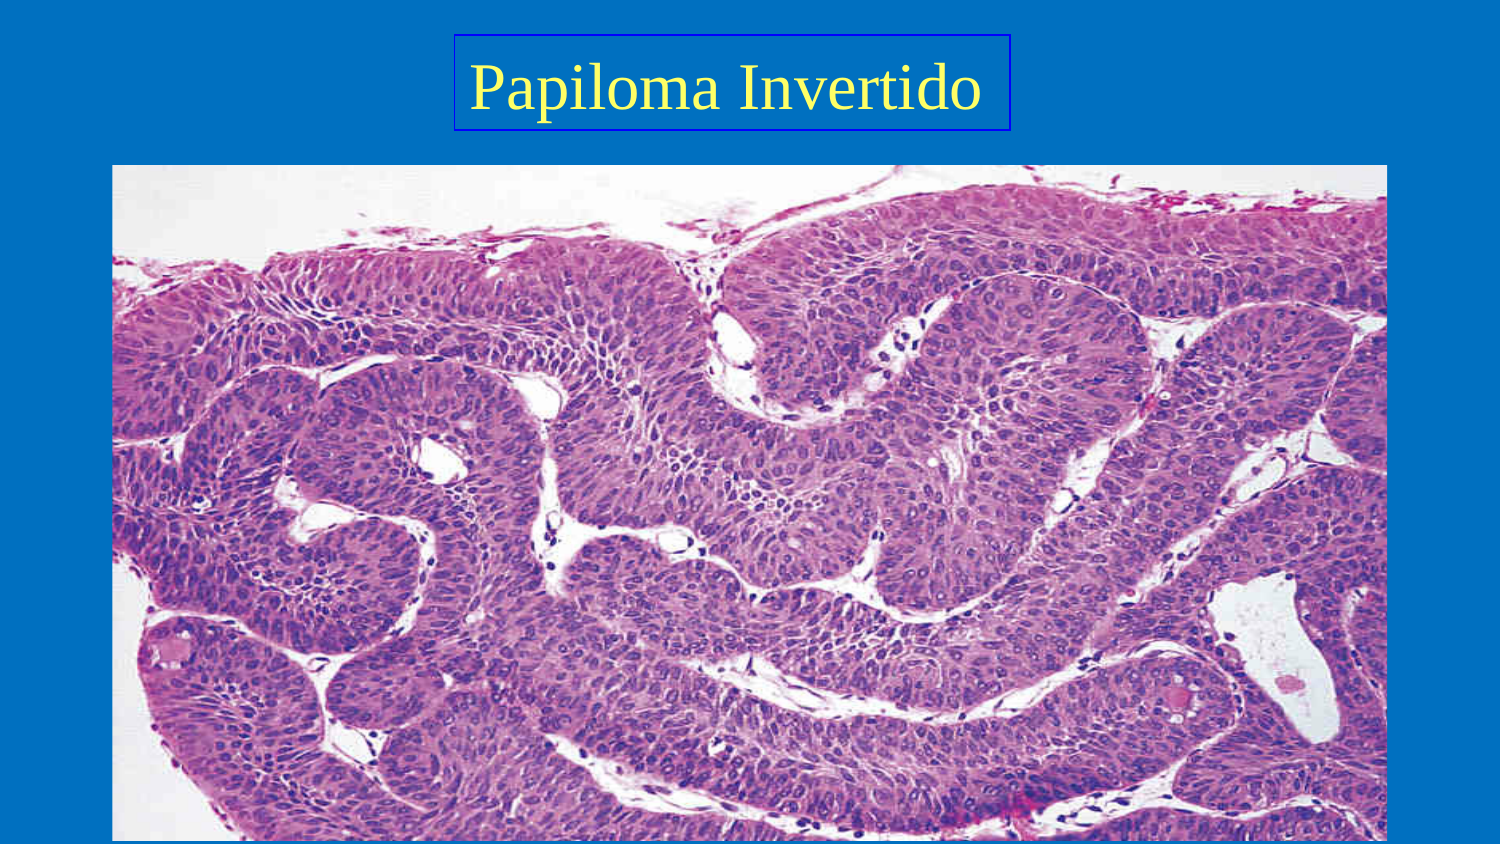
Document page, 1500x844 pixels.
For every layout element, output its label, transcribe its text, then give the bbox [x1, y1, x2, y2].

text_box Papiloma Invertido [454, 35, 1010, 130]
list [111, 164, 1388, 841]
